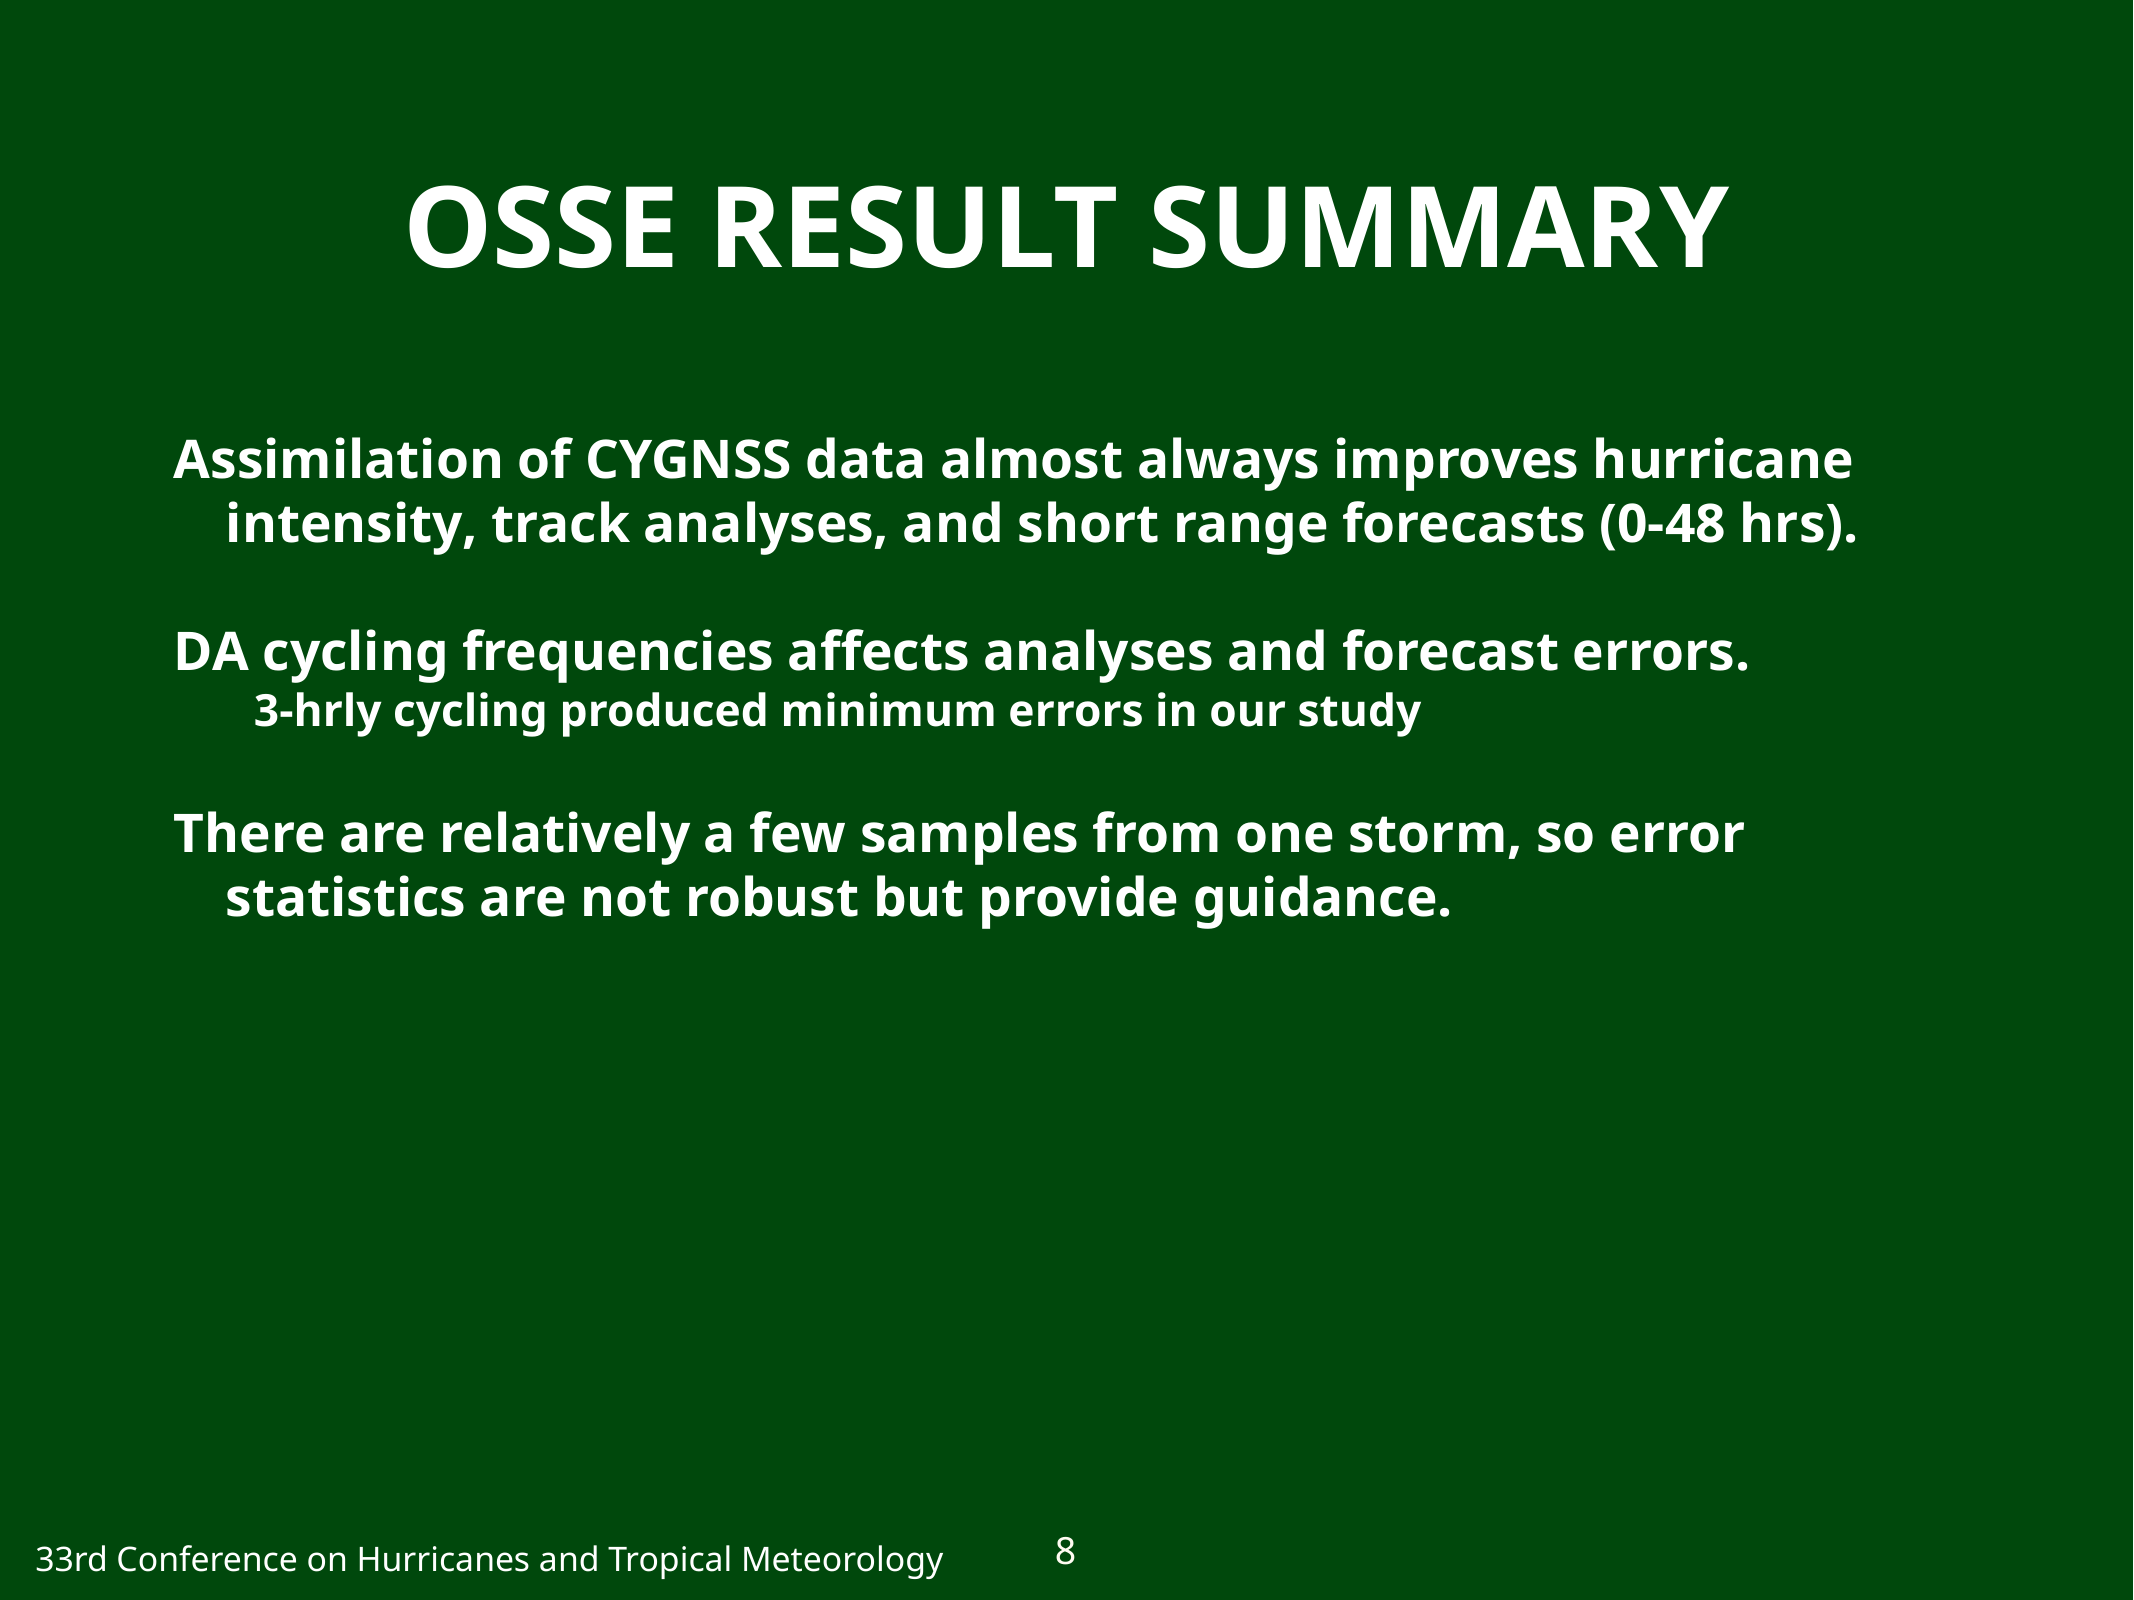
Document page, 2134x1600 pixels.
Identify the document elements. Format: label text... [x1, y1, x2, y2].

list Assimilation of CYGNSS data almost always improves hurricane intensity, track analyses, and short range forecasts (0-48 hrs). DA cycling frequencies affects analyses and forecast errors. 3-hrly cycling produced minimum errors in our study There are relatively a few samples from one storm, so error statistics are not robust but provide guidance. [165, 416, 1967, 1020]
slide_number 8 [1032, 1518, 1099, 1573]
title OSSE RESULT SUMMARY [166, 0, 1968, 299]
